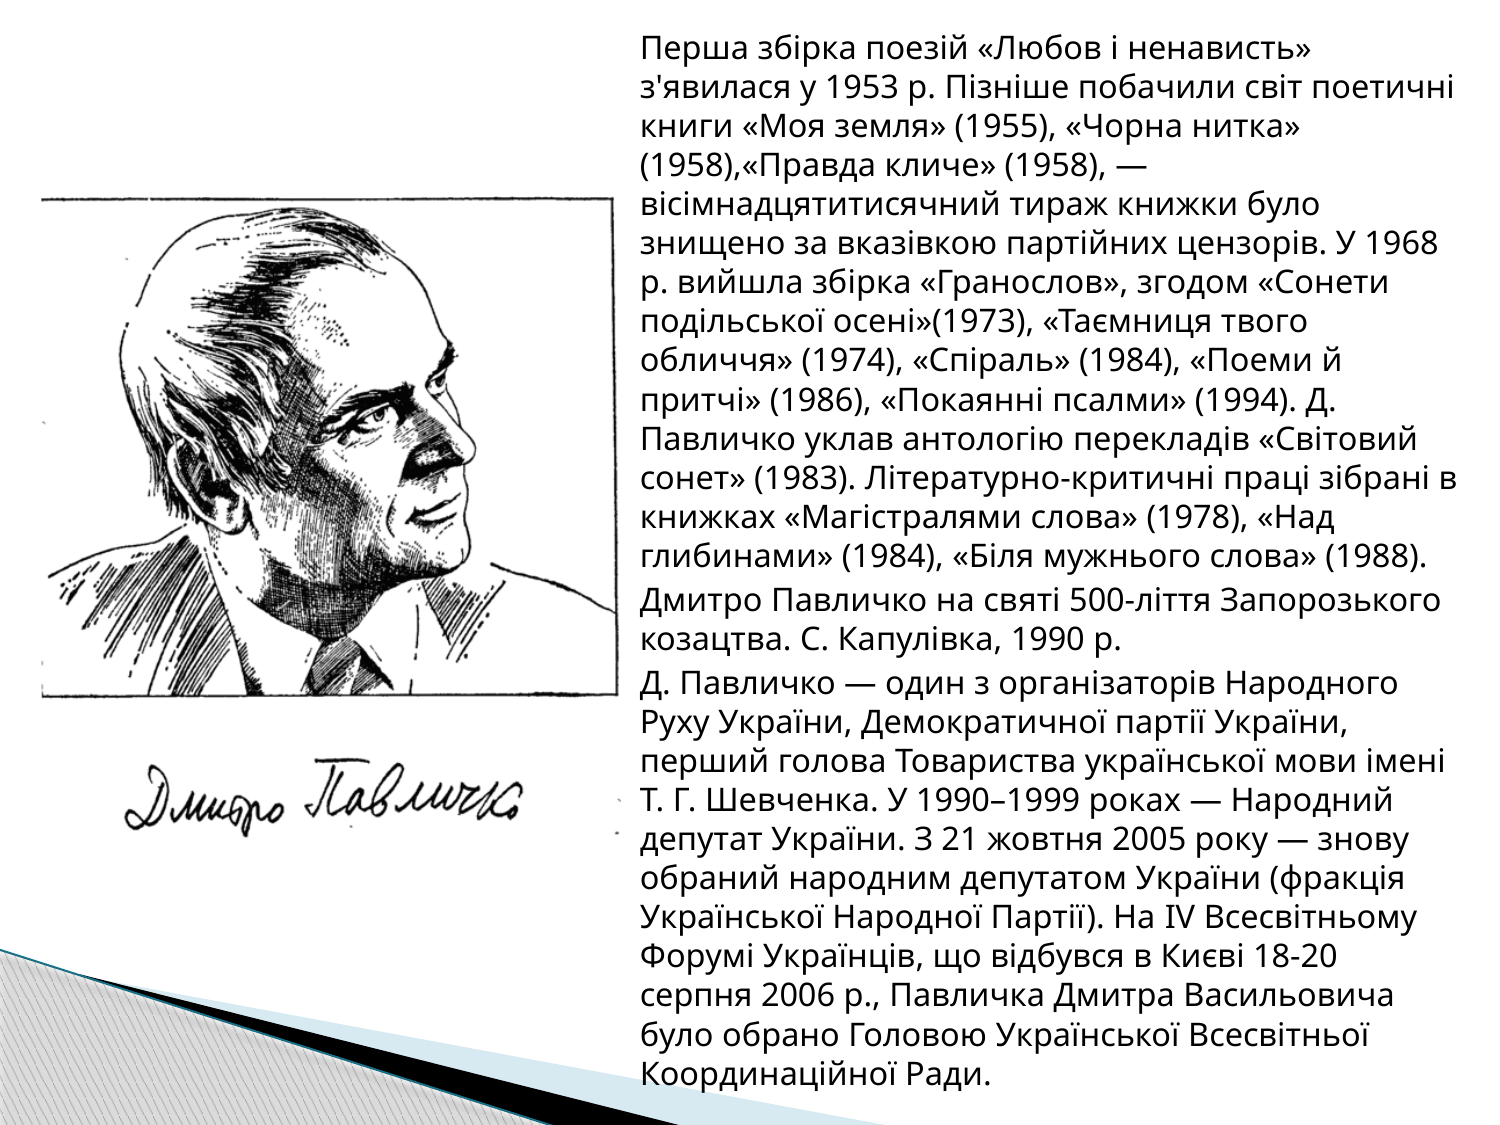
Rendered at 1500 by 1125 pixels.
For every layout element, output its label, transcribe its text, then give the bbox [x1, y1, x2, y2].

picture [41, 195, 621, 850]
list Перша збірка поезій «Любов і ненависть» з'явилася у 1953 р. Пізніше побачили світ поетичні книги «Моя земля» (1955), «Чорна нитка» (1958),«Правда кличе» (1958), — вісімнадцятитисячний тираж книжки було знищено за вказівкою партійних цензорів. У 1968 р. вийшла збірка «Гранослов», згодом «Сонети подільської осені»(1973), «Таємниця твого обличчя» (1974), «Спіраль» (1984), «Поеми й притчі» (1986), «Покаянні псалми» (1994). Д. Павличко уклав антологію перекладів «Світовий сонет» (1983). Літературно-критичні праці зібрані в книжках «Магістралями слова» (1978), «Над глибинами» (1984), «Біля мужнього слова» (1988). Дмитро Павличко на святі 500-ліття Запорозького козацтва. С. Капулівка, 1990 р. Д. Павличко — один з організаторів Народного Руху України, Демократичної партії України, перший голова Товариства української мови імені Т. Г. Шевченка. У 1990–1999 роках — Народний депутат України. З 21 жовтня 2005 року — знову обраний народним депутатом України (фракція Української Народної Партії). На IV Всесвітньому Форумі Українців, що відбувся в Києві 18-20 серпня 2006 р., Павличка Дмитра Васильовича було обрано Головою Української Всесвітньої Координаційної Ради. [608, 19, 1474, 1125]
